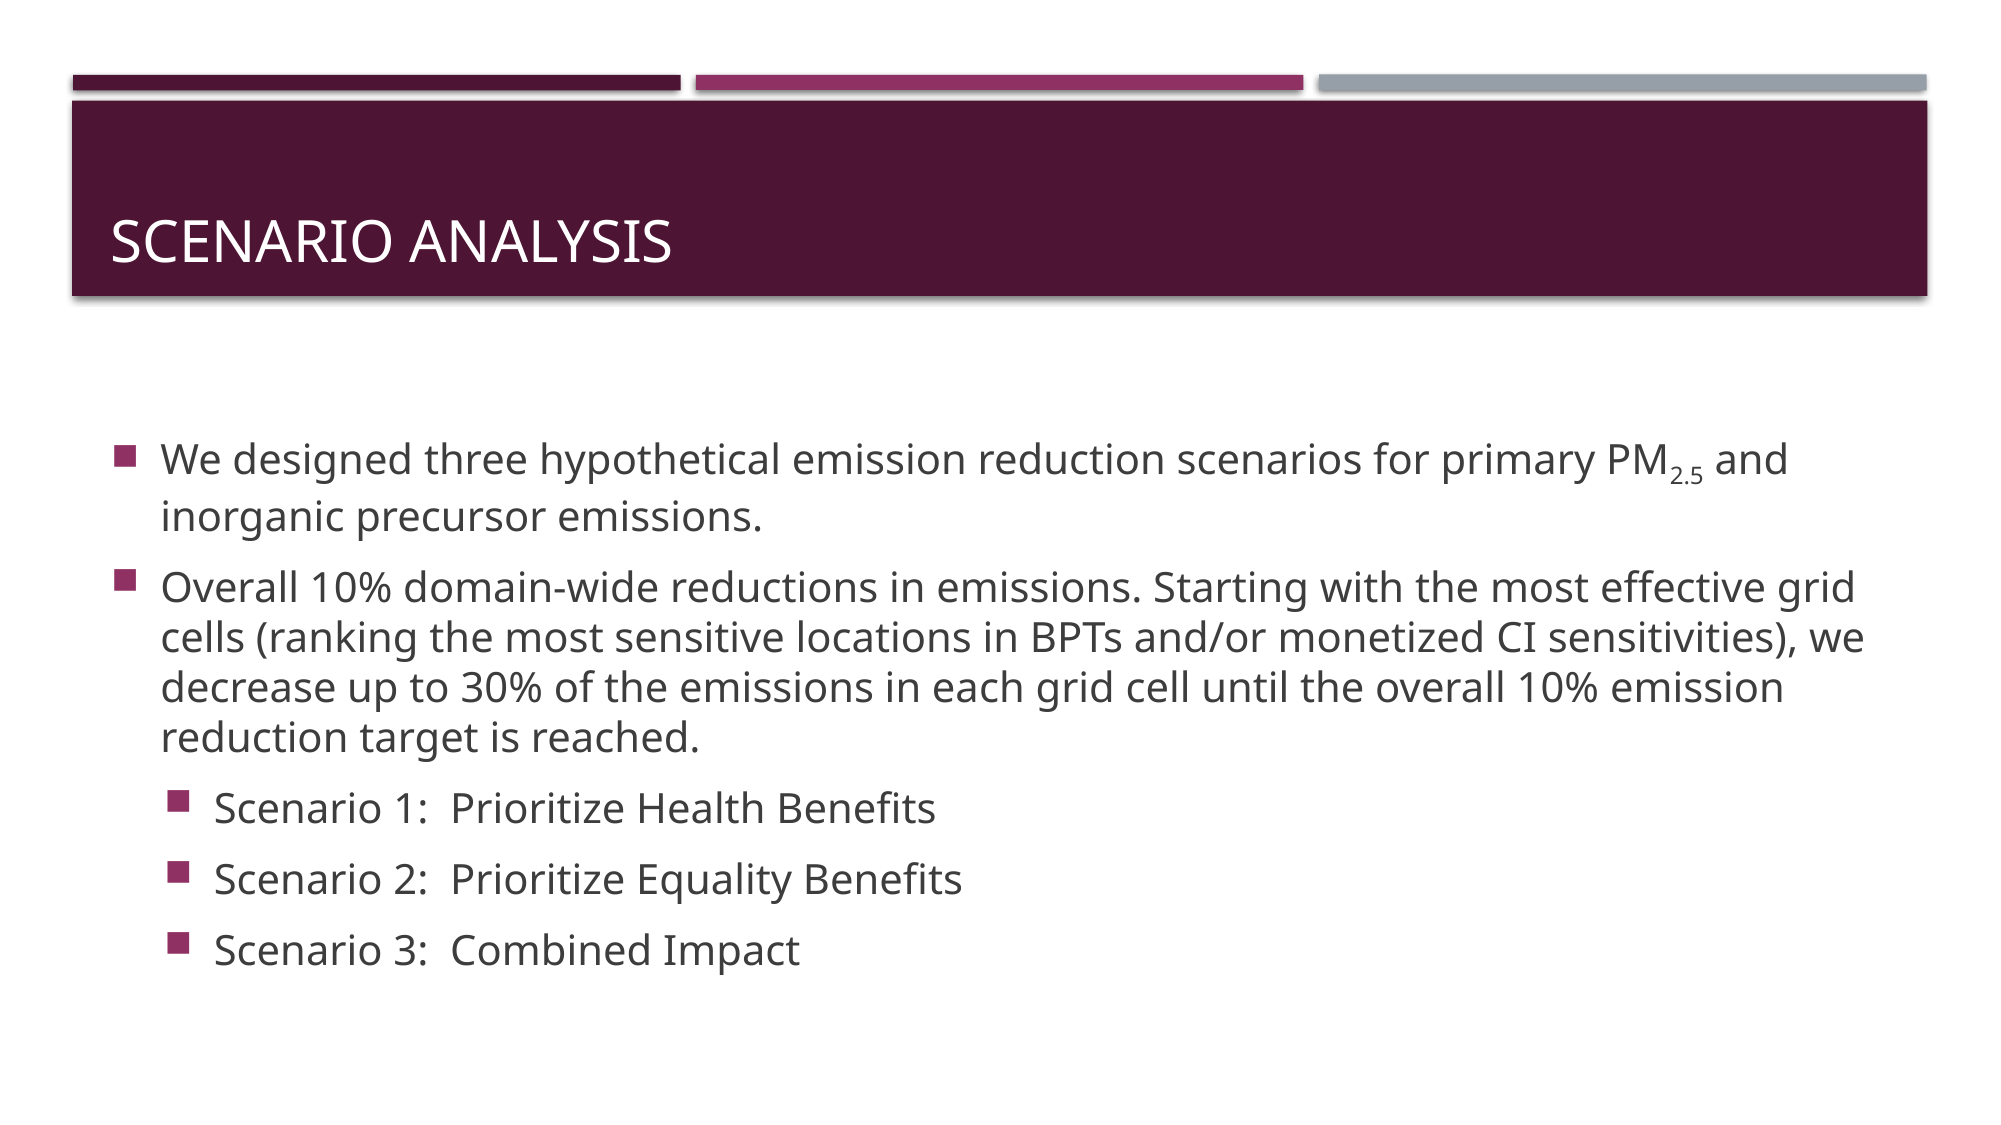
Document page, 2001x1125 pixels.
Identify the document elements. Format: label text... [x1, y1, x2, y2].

list We designed three hypothetical emission reduction scenarios for primary PM2.5 and inorganic precursor emissions. Overall 10% domain-wide reductions in emissions. Starting with the most effective grid cells (ranking the most sensitive locations in BPTs and/or monetized CI sensitivities), we decrease up to 30% of the emissions in each grid cell until the overall 10% emission reduction target is reached. Scenario 1: Prioritize Health Benefits Scenario 2: Prioritize Equality Benefits Scenario 3: Combined Impact [95, 281, 1905, 1125]
title SCENARIO Analysis [95, 115, 1905, 281]
